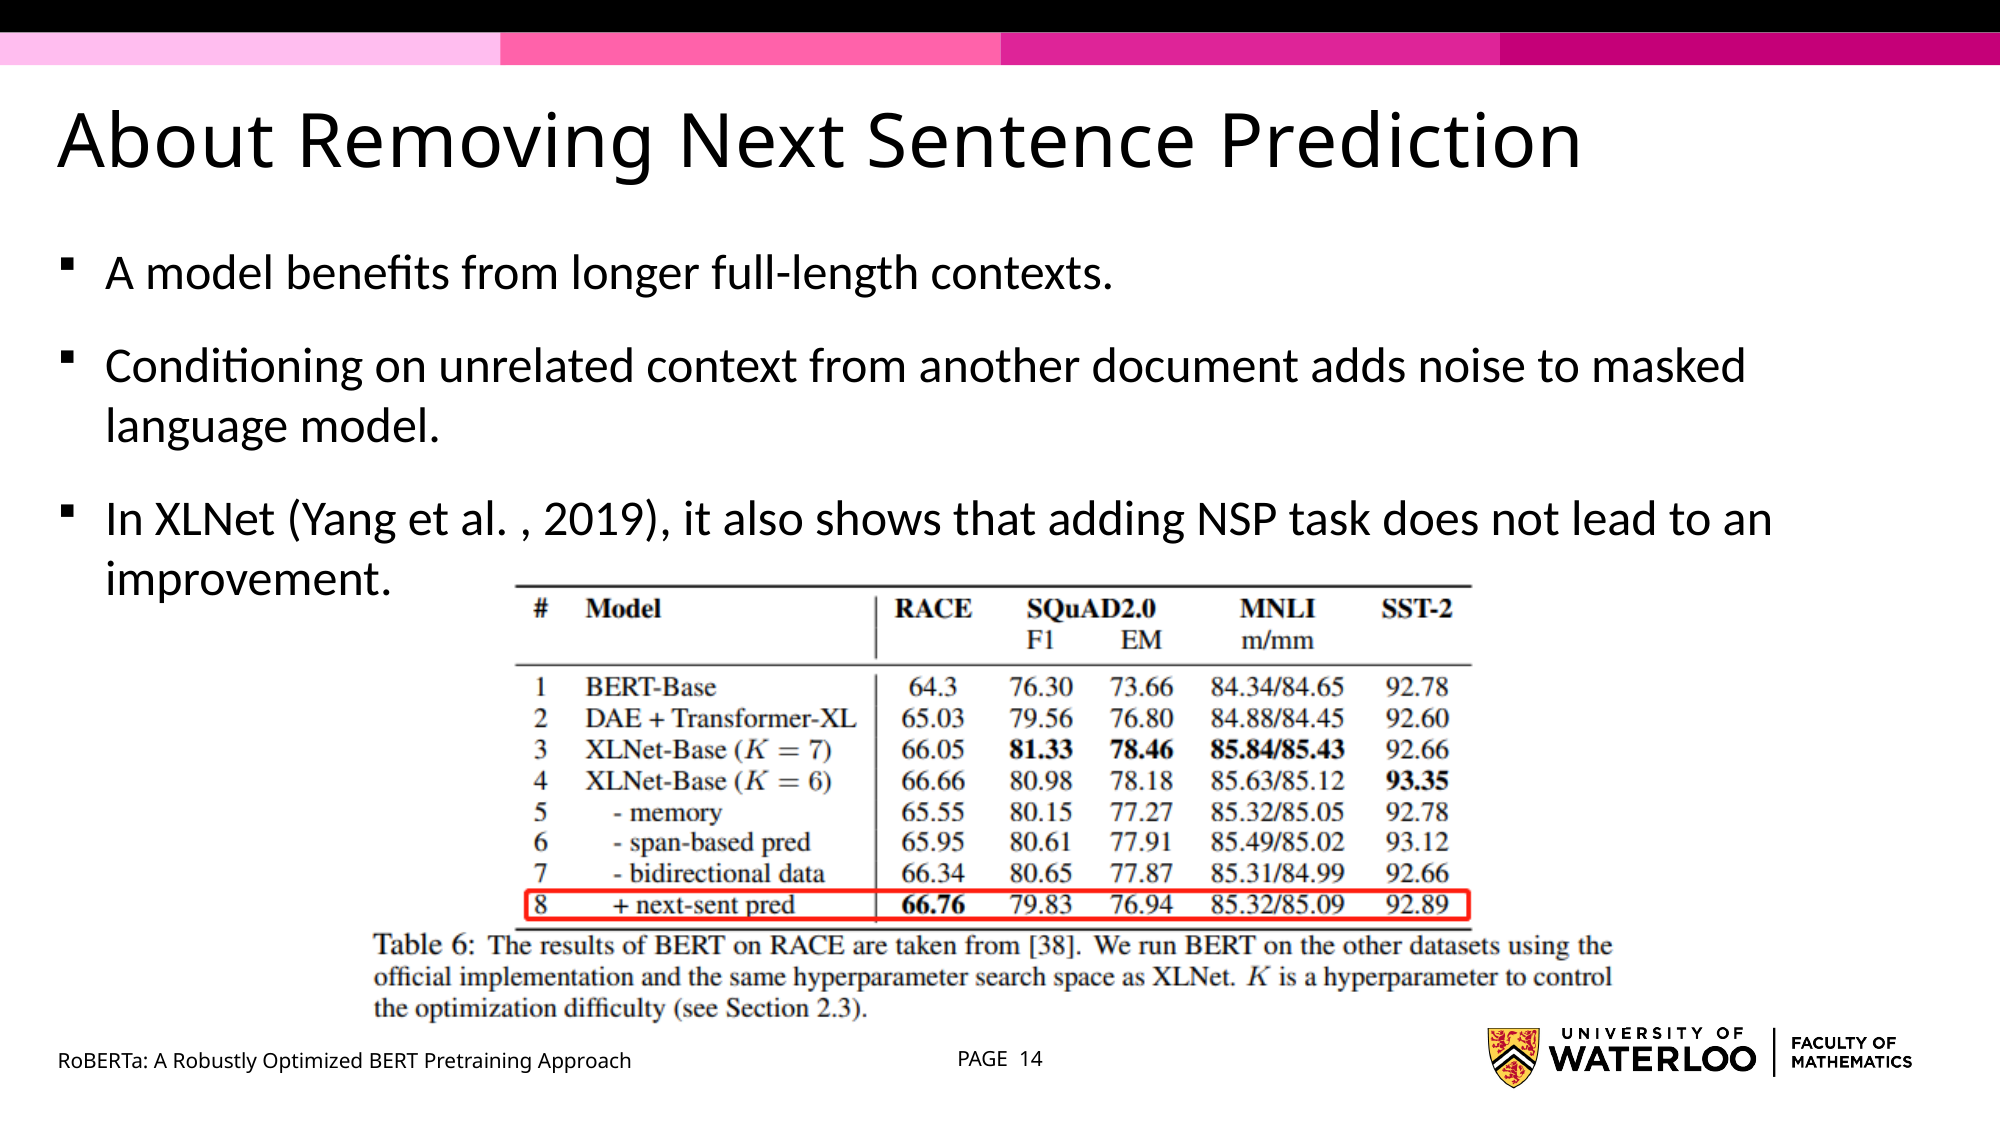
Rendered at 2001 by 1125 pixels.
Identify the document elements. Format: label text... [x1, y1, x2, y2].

list A model benefits from longer full-length contexts. Conditioning on unrelated context from another document adds noise to masked language model. In XLNet (Yang et al. , 2019), it also shows that adding NSP task does not lead to an improvement. [42, 231, 1941, 986]
slide_number PAGE 14 [916, 1039, 1084, 1081]
picture [357, 574, 1969, 1125]
title About Removing Next Sentence Prediction [42, 71, 1941, 219]
footer RoBERTa: A Robustly Optimized BERT Pretraining Approach [42, 1039, 900, 1081]
